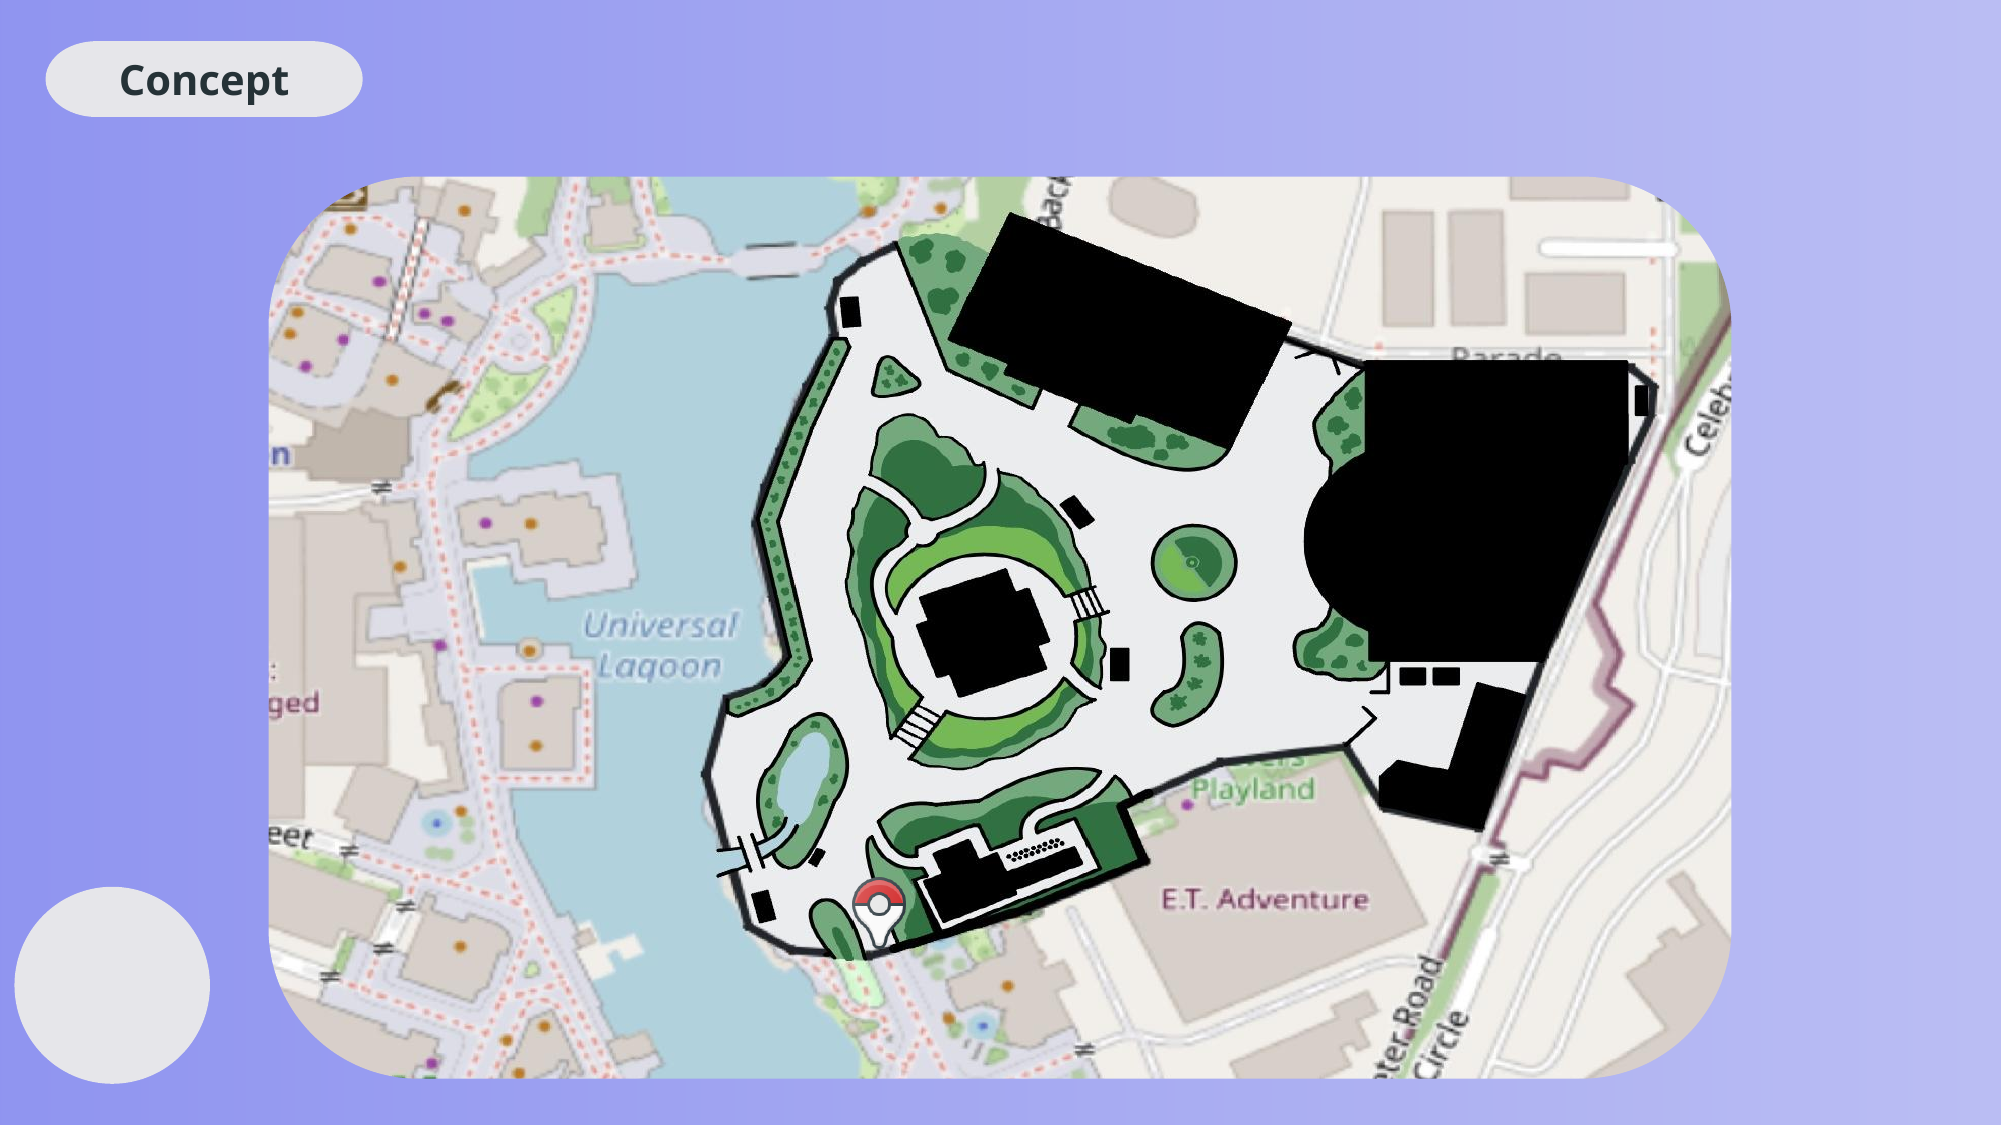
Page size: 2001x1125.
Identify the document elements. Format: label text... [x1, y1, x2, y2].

picture [842, 876, 915, 949]
text_box [338, 46, 363, 112]
text_box [71, 112, 337, 117]
text_box Concept [70, 46, 338, 112]
text_box [45, 46, 70, 112]
text_box [268, 176, 1732, 1079]
text_box [71, 41, 337, 46]
text_box [14, 886, 210, 1084]
